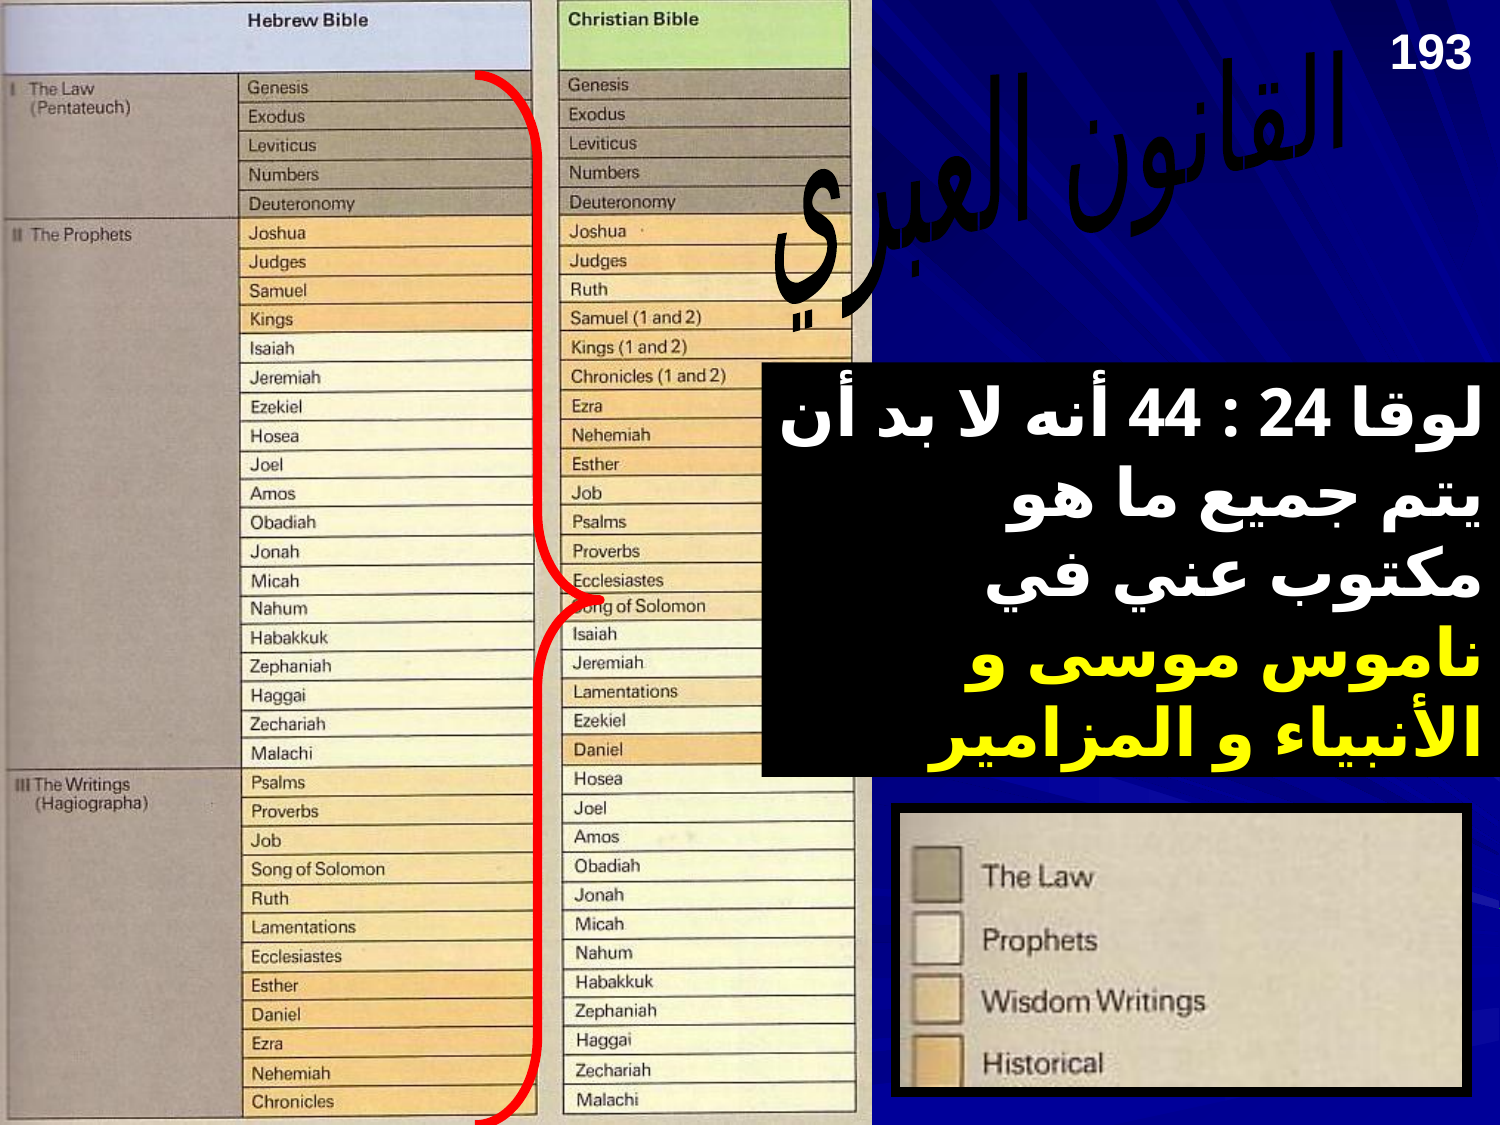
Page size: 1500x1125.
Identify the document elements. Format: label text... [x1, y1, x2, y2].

picture [0, 0, 872, 1125]
text_box 193 [1374, 12, 1488, 88]
picture [899, 812, 1463, 1088]
text_box لوقا 24 : 44 أنه لا بد أن يتم جميع ما هو مكتوب عني في ناموس موسى و الأنبياء و المزامير [876, 362, 1500, 777]
